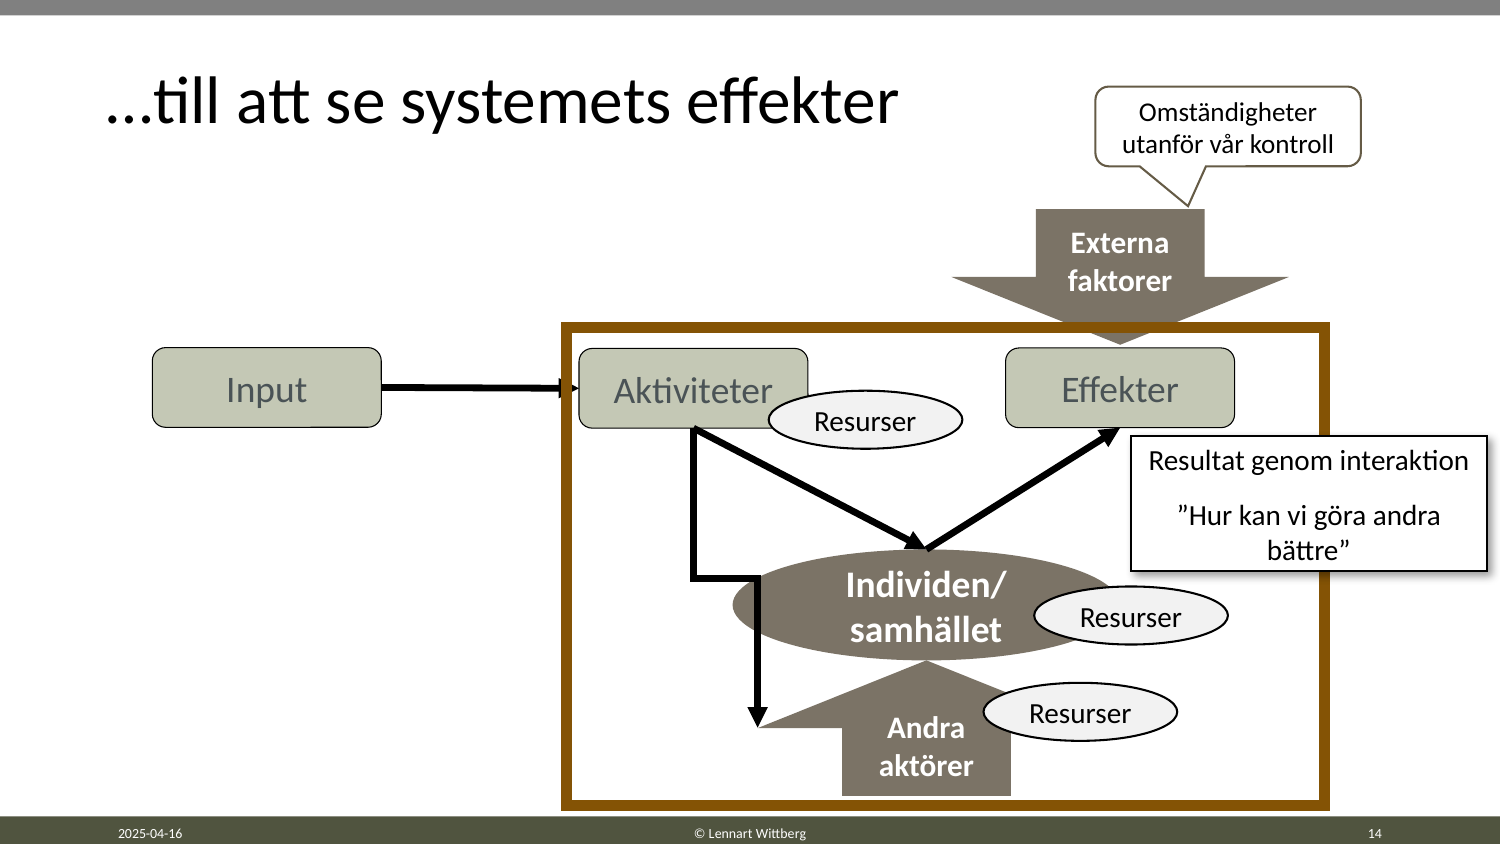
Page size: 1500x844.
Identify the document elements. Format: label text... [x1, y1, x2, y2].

slide_number 13 [1059, 817, 1397, 844]
text_box Resultat genom interaktion ”Hur kan vi göra andra bättre” [1130, 435, 1488, 572]
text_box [575, 545, 876, 610]
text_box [693, 428, 926, 550]
text_box Input [151, 347, 382, 428]
text_box Omständigheter utanför vår kontroll [1094, 85, 1362, 208]
text_box [566, 327, 1326, 807]
footer © Lennart Wittberg [496, 817, 1004, 844]
text_box Resurser [982, 681, 1179, 742]
text_box Resurser [767, 389, 964, 428]
text_box Externa faktorer [951, 208, 1290, 327]
text_box Resurser [1033, 585, 1229, 646]
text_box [926, 427, 1121, 550]
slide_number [103, 817, 441, 844]
text_box …till att se systemets effekter [91, 57, 1472, 181]
